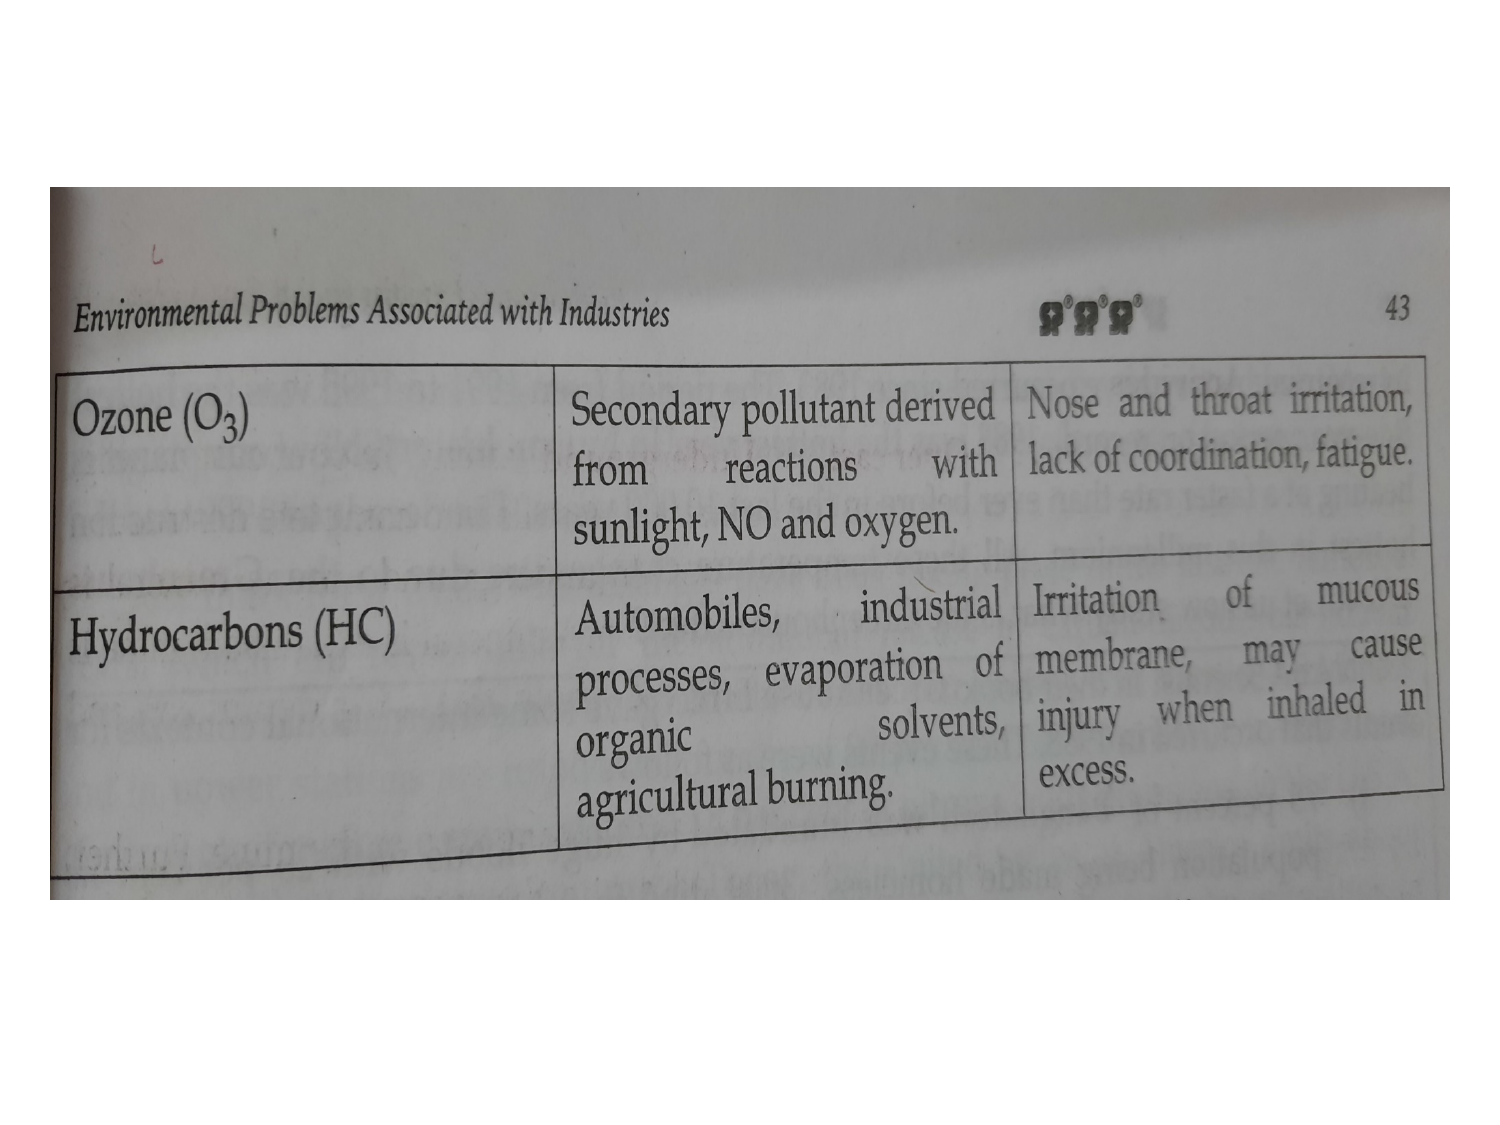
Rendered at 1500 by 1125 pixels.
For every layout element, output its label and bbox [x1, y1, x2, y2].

list [49, 187, 1451, 901]
